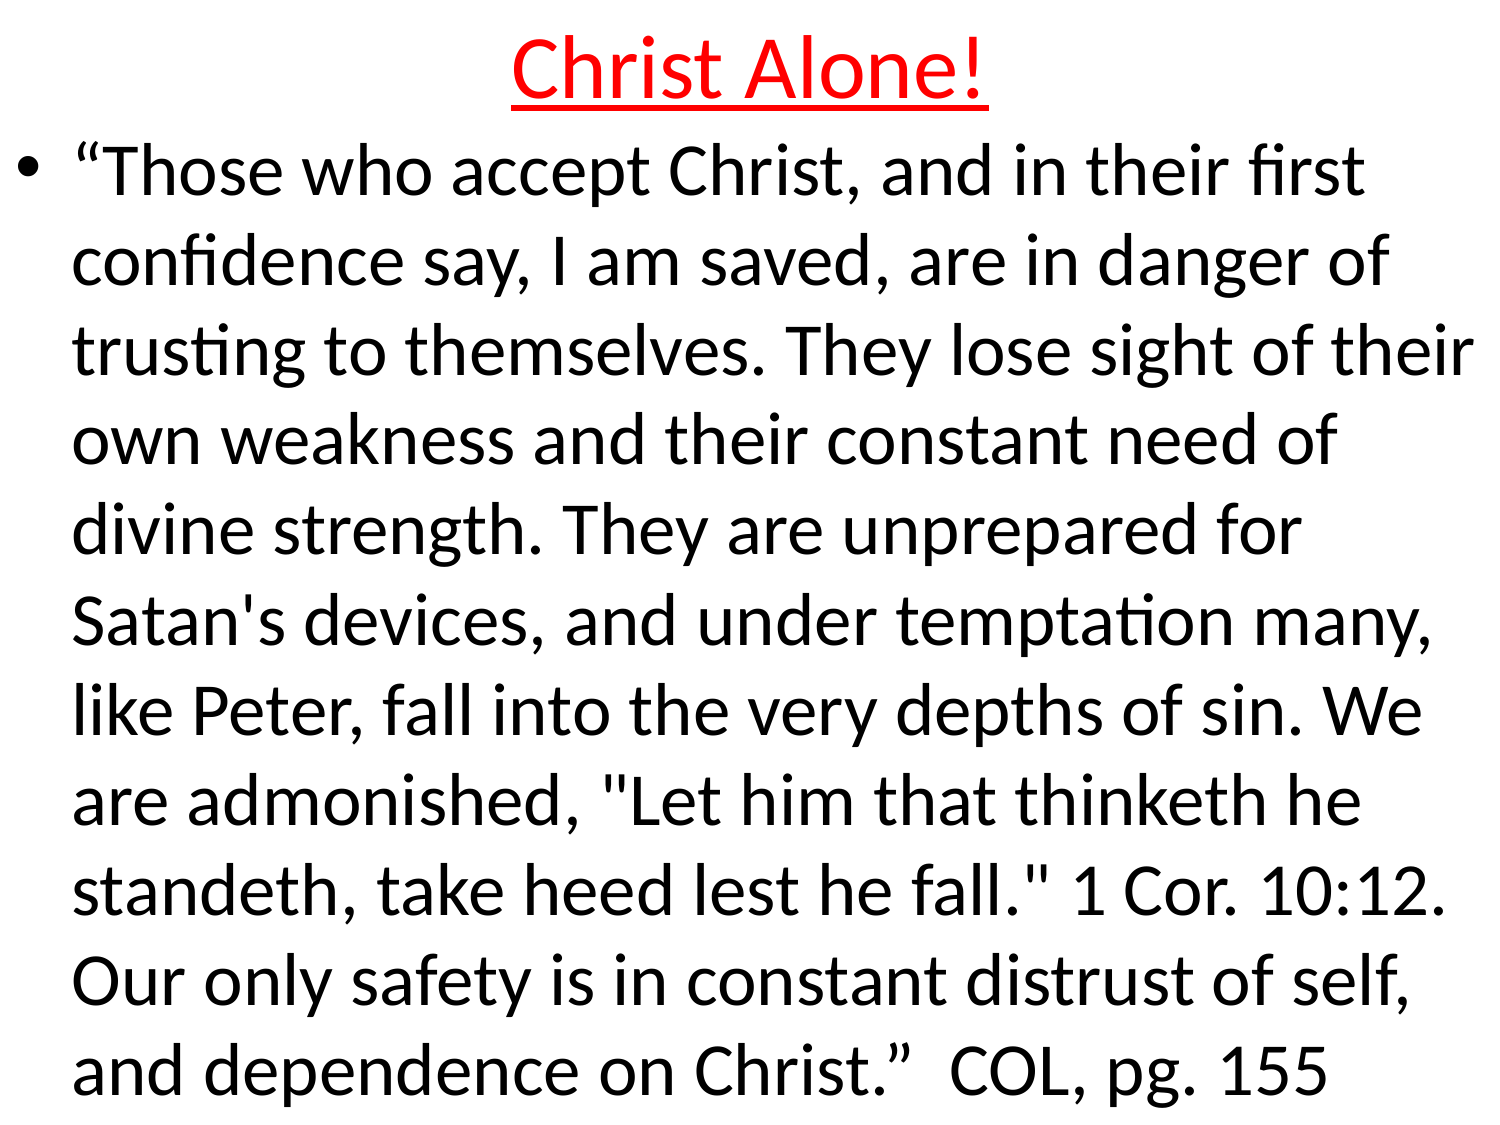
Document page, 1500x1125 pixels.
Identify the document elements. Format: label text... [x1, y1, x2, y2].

list “Those who accept Christ, and in their first confidence say, I am saved, are in danger of trusting to themselves. They lose sight of their own weakness and their constant need of divine strength. They are unprepared for Satan's devices, and under temptation many, like Peter, fall into the very depths of sin. We are admonished, "Let him that thinketh he standeth, take heed lest he fall." 1 Cor. 10:12. Our only safety is in constant distrust of self, and dependence on Christ.” COL, pg. 155 [0, 112, 1500, 1125]
title Christ Alone! [75, 0, 1425, 112]
